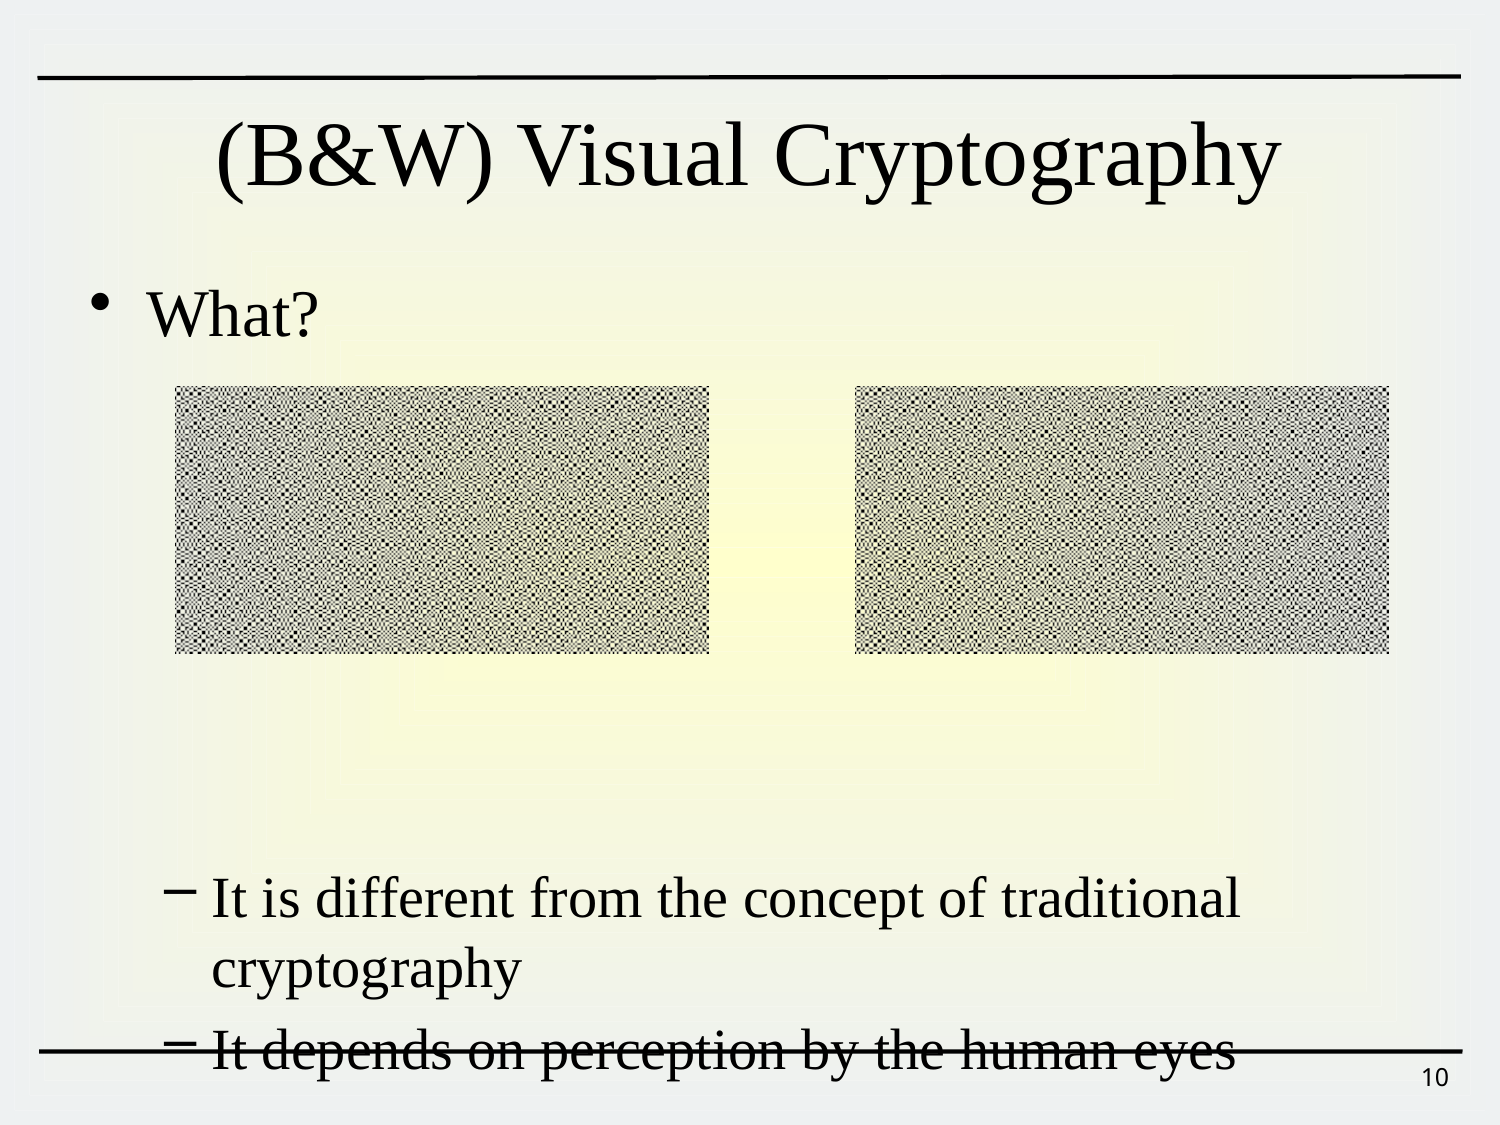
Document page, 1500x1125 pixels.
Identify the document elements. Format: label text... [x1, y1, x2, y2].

picture [175, 386, 710, 654]
picture [855, 386, 1389, 654]
slide_number 10 [1151, 1053, 1465, 1104]
list What? It is different from the concept of traditional cryptography It depends on perception by the human eyes [75, 262, 1425, 1005]
title (B&W) Visual Cryptography [75, 86, 1425, 262]
